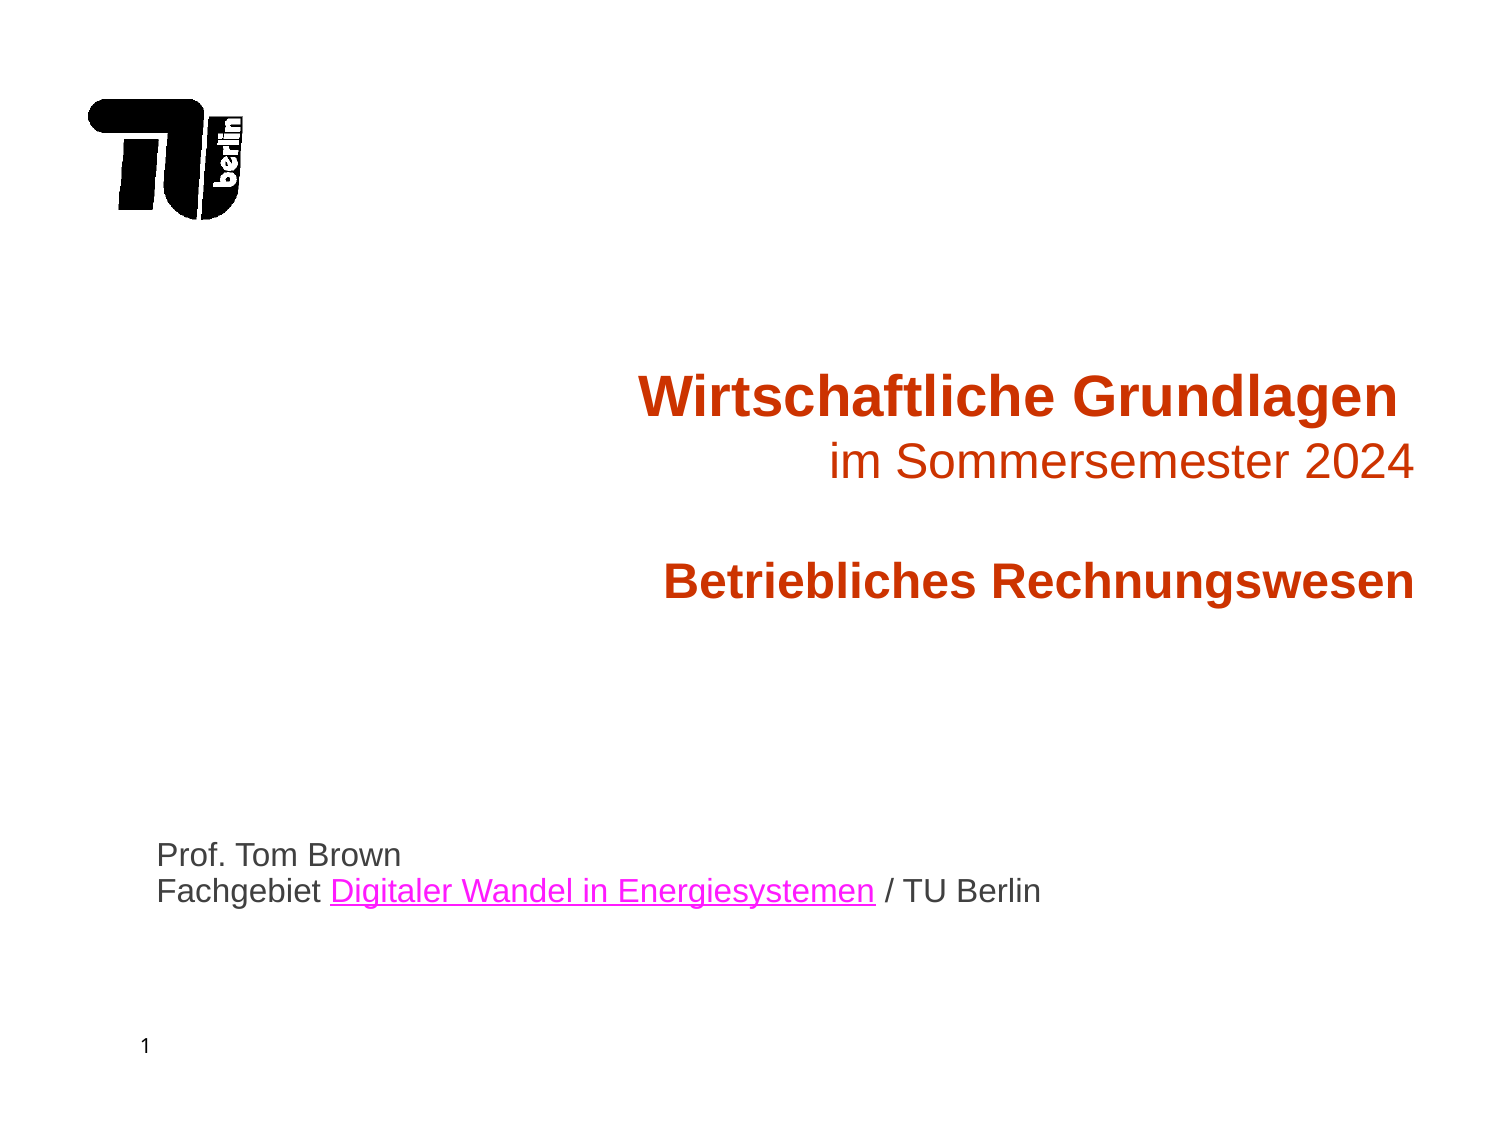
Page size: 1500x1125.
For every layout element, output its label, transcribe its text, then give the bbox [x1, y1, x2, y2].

text_box Prof. Tom Brown Fachgebiet Digitaler Wandel in Energiesystemen / TU Berlin [141, 830, 1105, 917]
picture [88, 99, 243, 220]
title Wirtschaftliche Grundlagen im Sommersemester 2024 Betriebliches Rechnungswesen [315, 207, 1431, 617]
